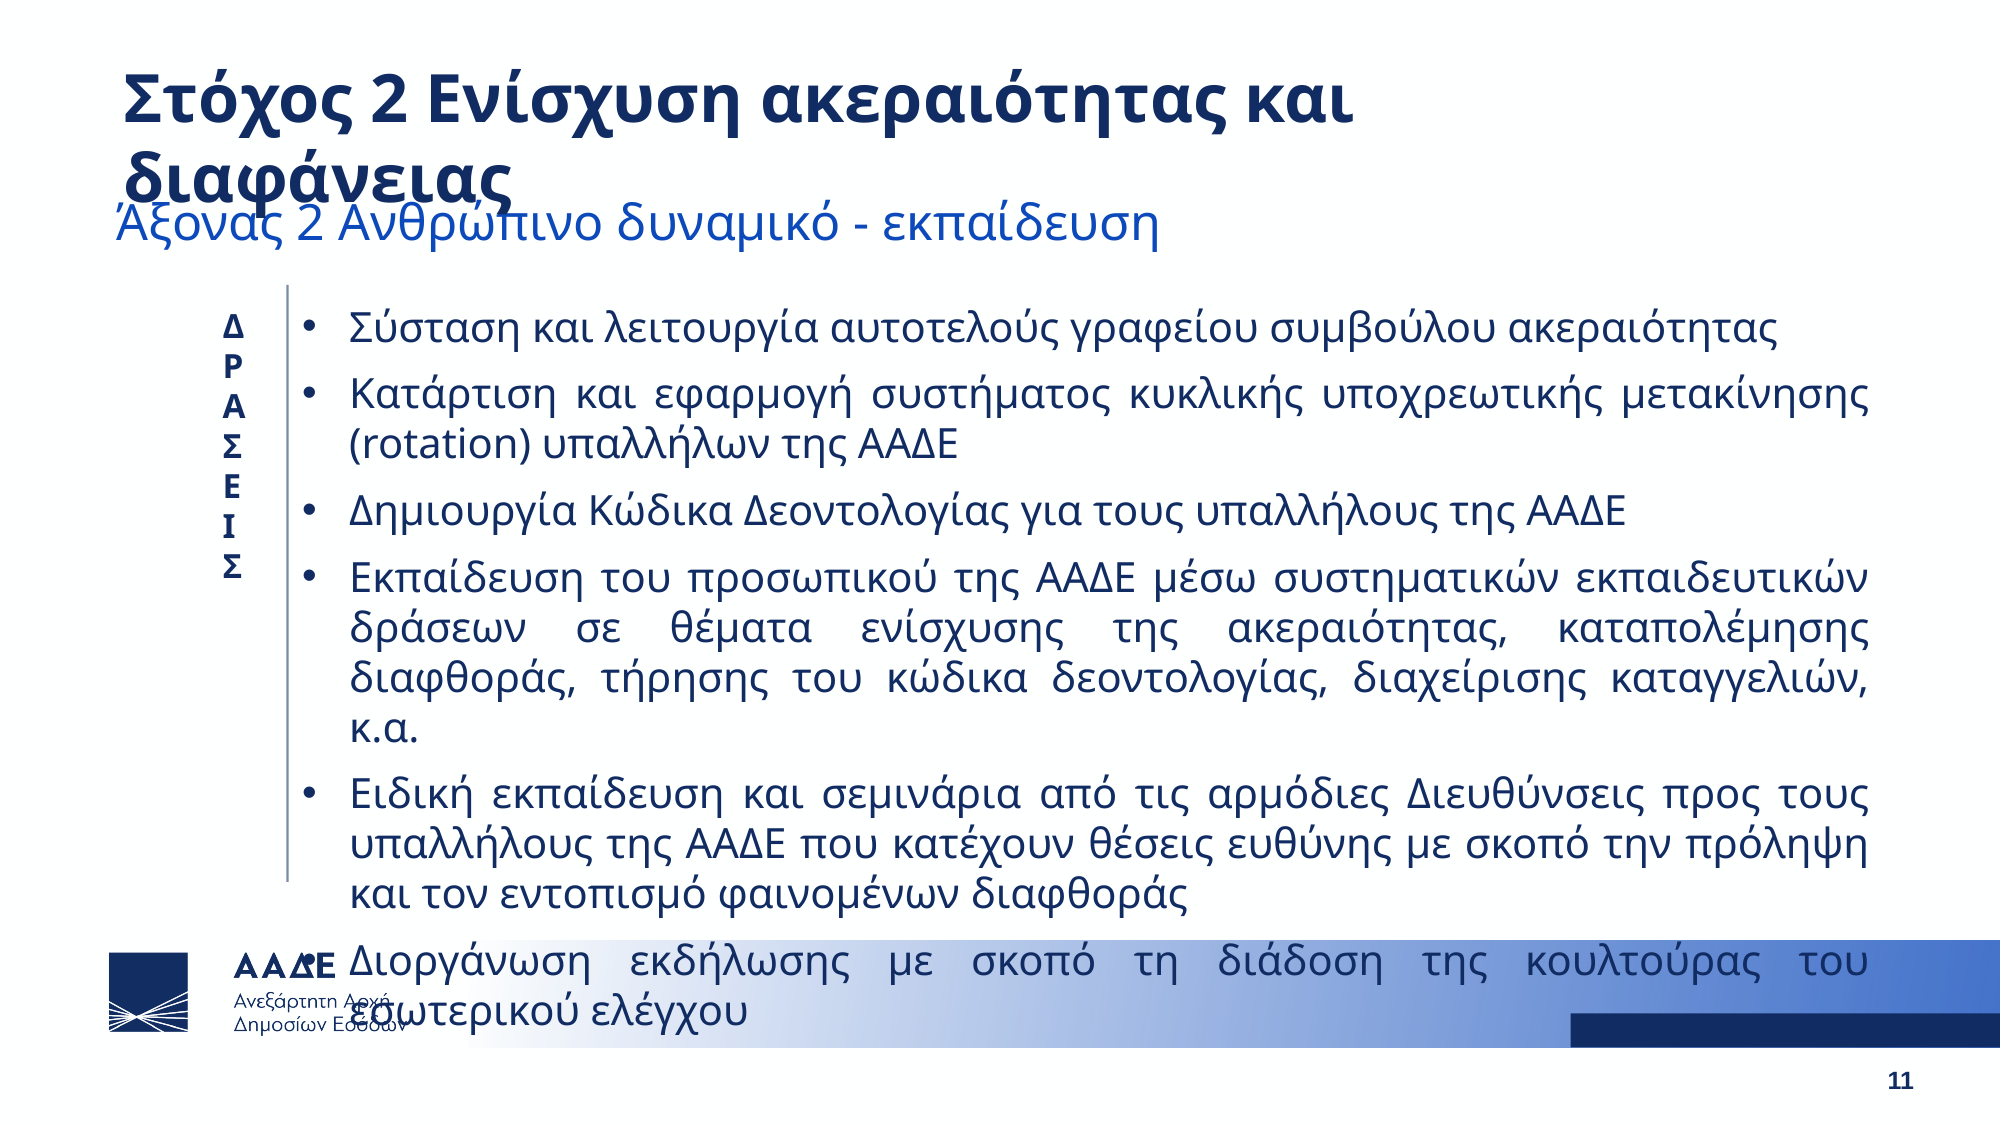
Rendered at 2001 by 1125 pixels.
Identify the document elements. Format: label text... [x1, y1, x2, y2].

picture [43, 898, 473, 1090]
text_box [207, 284, 288, 917]
text_box Στόχος 2 Ενίσχυση ακεραιότητας και διαφάνειας [108, 48, 1449, 224]
text_box Σύσταση και λειτουργία αυτοτελούς γραφείου συμβούλου ακεραιότητας Κατάρτιση και εφαρμογή συστήματος κυκλικής υποχρεωτικής μετακίνησης (rotation) υπαλλήλων της ΑΑΔΕ Δημιουργία Κώδικα Δεοντολογίας για τους υπαλλήλους της ΑΑΔΕ Εκπαίδευση του προσωπικού της ΑΑΔΕ μέσω συστηματικών εκπαιδευτικών δράσεων σε θέματα ενίσχυσης της ακεραιότητας, καταπολέμησης διαφθοράς, τήρησης του κώδικα δεοντολογίας, διαχείρισης καταγγελιών, κ.α. Ειδική εκπαίδευση και σεμινάρια από τις αρμόδιες Διευθύνσεις προς τους υπαλλήλους της ΑΑΔΕ που κατέχουν θέσεις ευθύνης με σκοπό την πρόληψη και τον εντοπισμό φαινομένων διαφθοράς Διοργάνωση εκδήλωσης με σκοπό τη διάδοση της κουλτούρας του εσωτερικού ελέγχου [287, 293, 1885, 1042]
text_box 11 [1847, 1057, 1955, 1102]
text_box Άξονας 2 Ανθρώπινο δυναμικό - εκπαίδευση [101, 178, 1177, 258]
